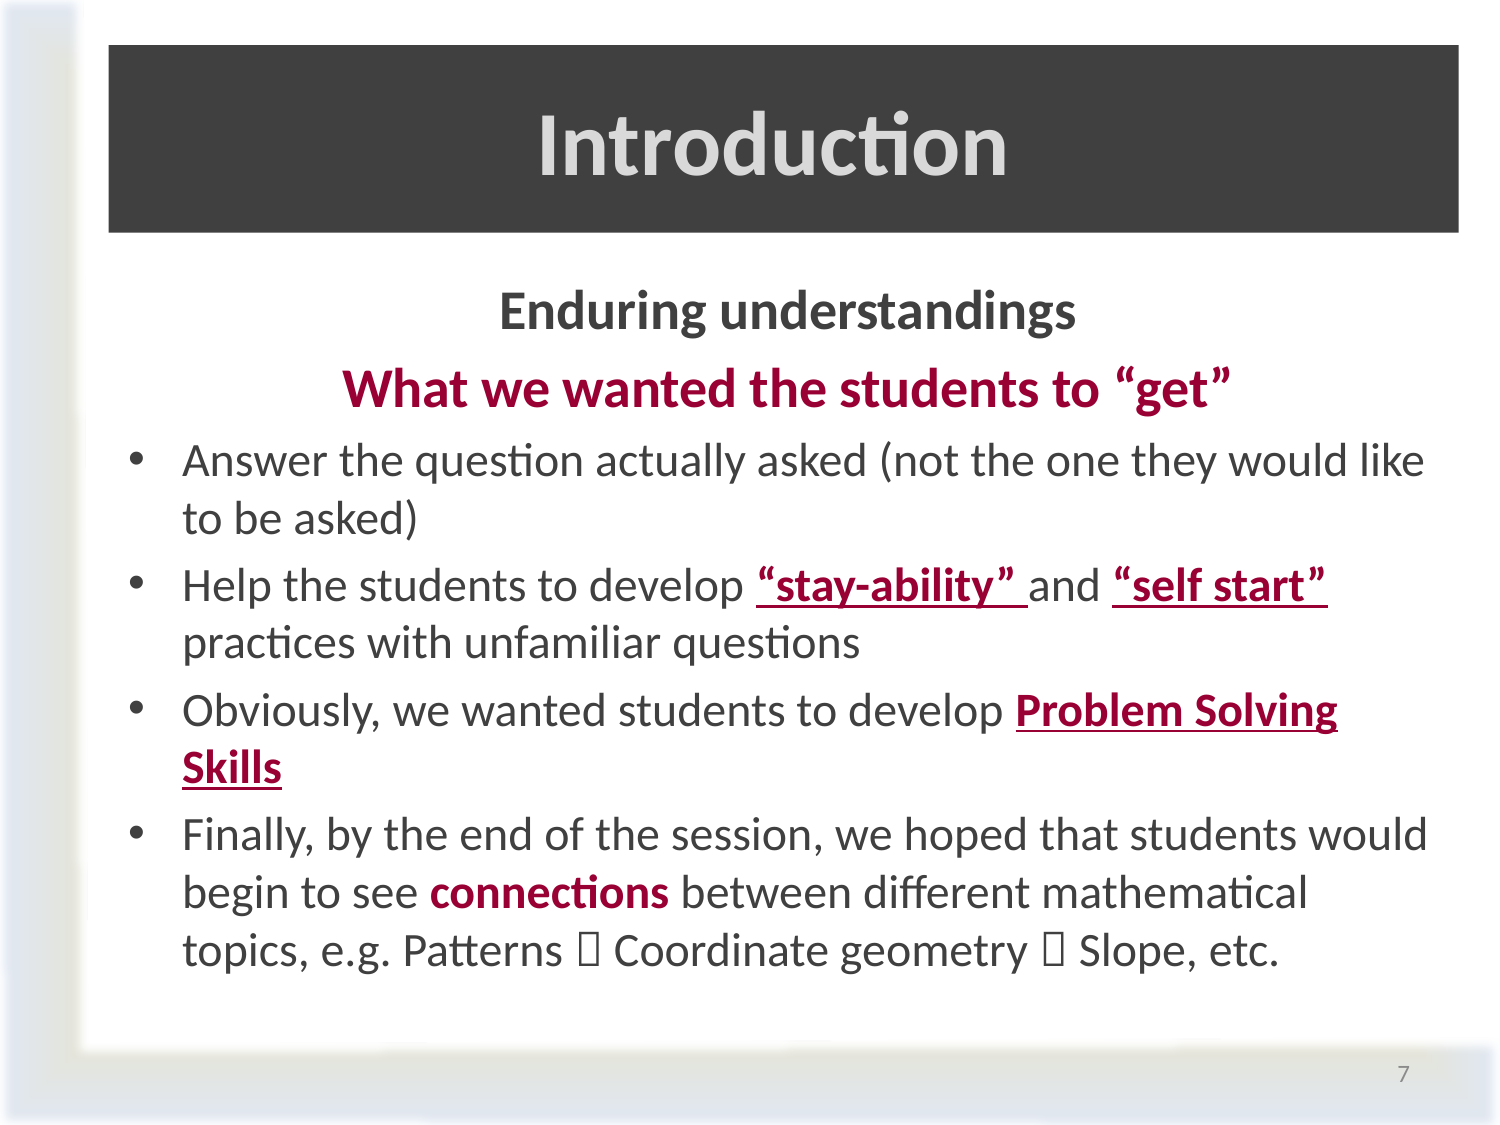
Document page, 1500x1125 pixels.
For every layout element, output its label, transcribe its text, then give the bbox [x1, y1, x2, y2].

title Introduction [108, 45, 1459, 233]
slide_number 7 [1074, 1042, 1425, 1103]
list Enduring understandings What we wanted the students to “get” Answer the question actually asked (not the one they would like to be asked) Help the students to develop “stay-ability” and “self start” practices with unfamiliar questions Obviously, we wanted students to develop Problem Solving Skills Finally, by the end of the session, we hoped that students would begin to see connections between different mathematical topics, e.g. Patterns  Coordinate geometry  Slope, etc. [113, 266, 1464, 1024]
